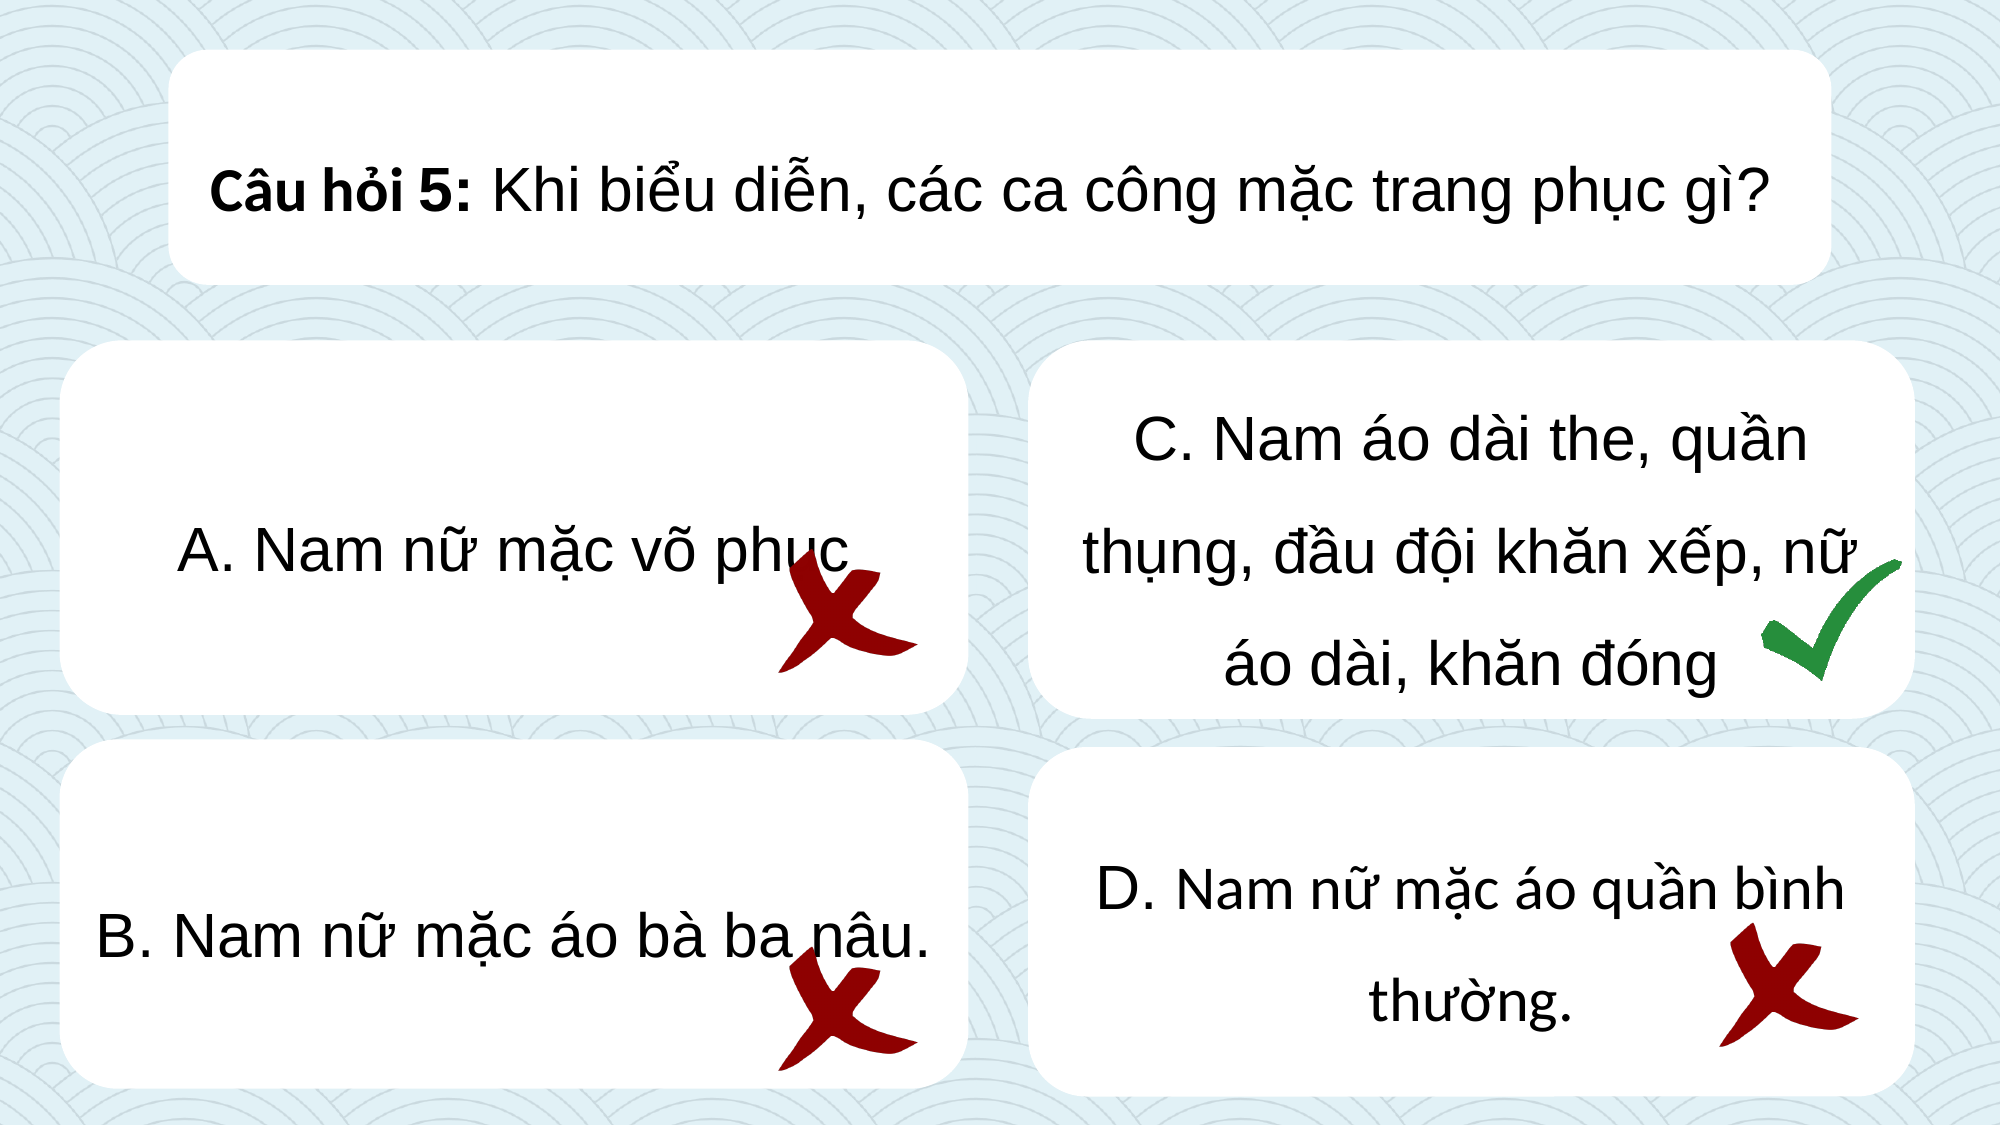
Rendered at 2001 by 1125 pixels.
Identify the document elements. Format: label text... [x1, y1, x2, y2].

text_box A. Nam nữ mặc võ phục [58, 339, 970, 716]
picture [1718, 922, 1859, 1047]
text_box B. Nam nữ mặc áo bà ba nâu. [58, 738, 970, 1090]
text_box Câu hỏi 5: Khi biểu diễn, các ca công mặc trang phục gì? [167, 48, 1833, 286]
text_box [0, 0, 2000, 1125]
picture [1761, 559, 1902, 681]
text_box D. Nam nữ mặc áo quần bình thường. [1027, 746, 1916, 1098]
picture [778, 946, 918, 1072]
picture [778, 548, 918, 673]
text_box C. Nam áo dài the, quần thụng, đầu đội khăn xếp, nữ áo dài, khăn đóng [1027, 339, 1916, 720]
